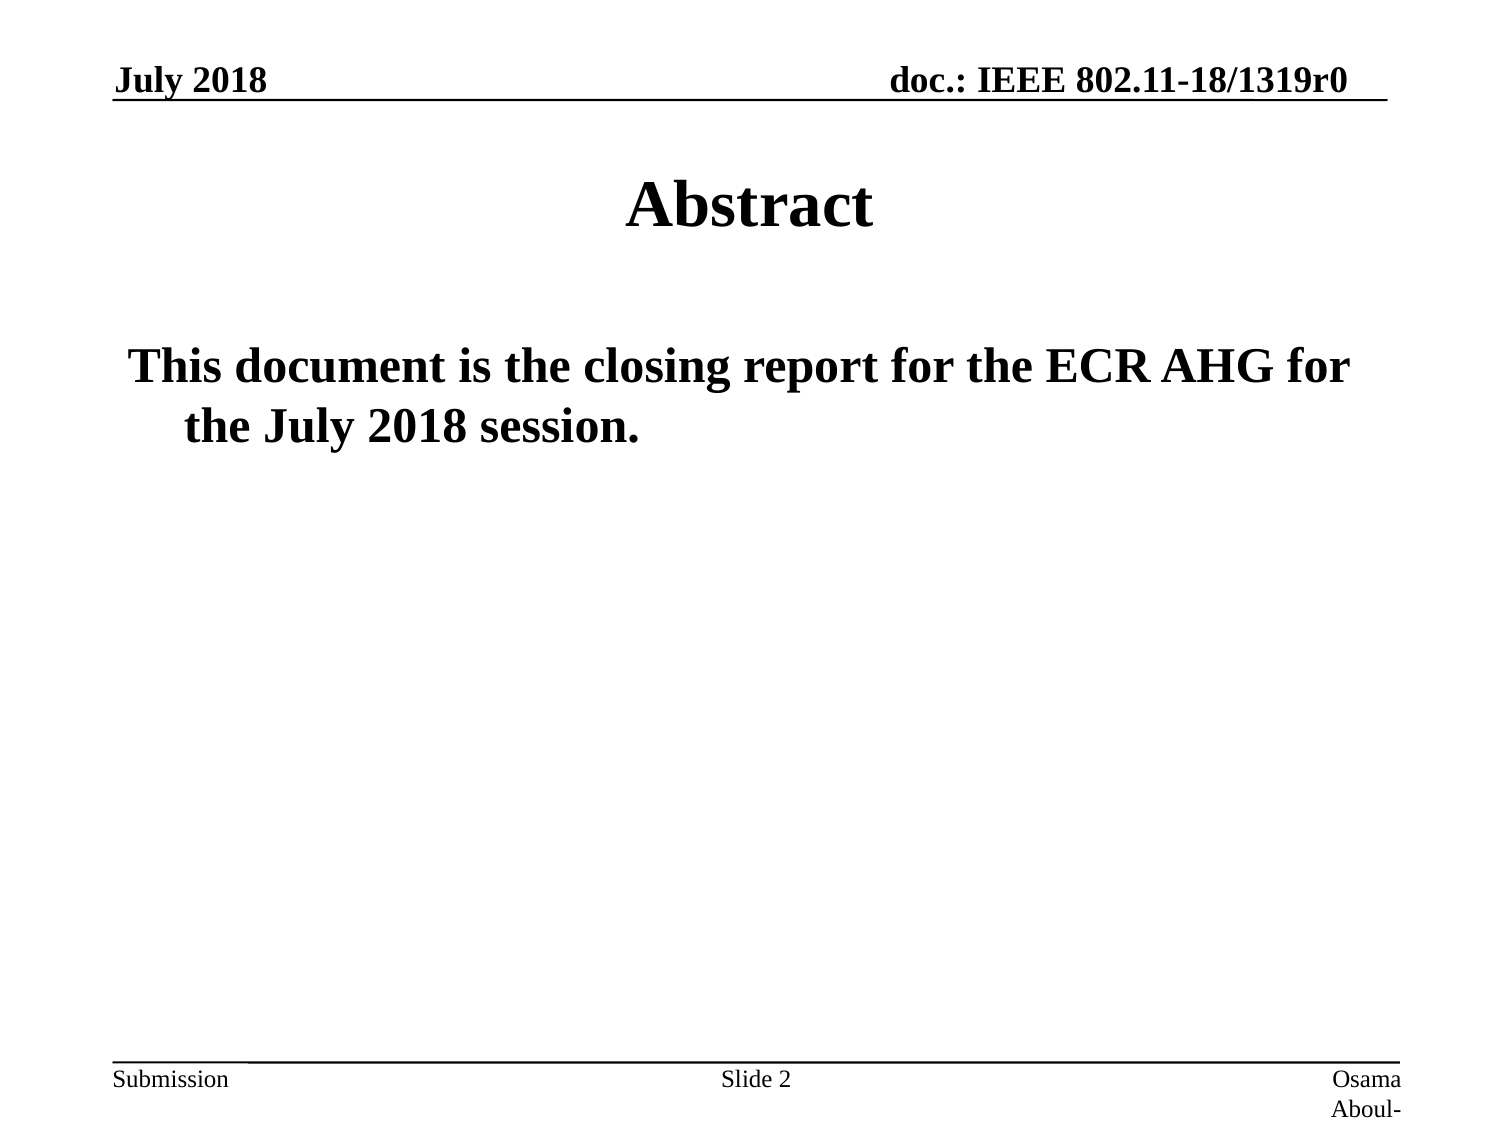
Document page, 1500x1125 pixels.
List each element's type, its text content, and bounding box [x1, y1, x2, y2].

slide_number Slide 2 [712, 1061, 800, 1093]
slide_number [114, 54, 335, 101]
footer Osama Aboul-Magd (Huawei Technologies) [1324, 1061, 1402, 1093]
title Abstract [112, 112, 1388, 288]
list This document is the closing report for the ECR AHG for the July 2018 session. [112, 324, 1388, 1001]
